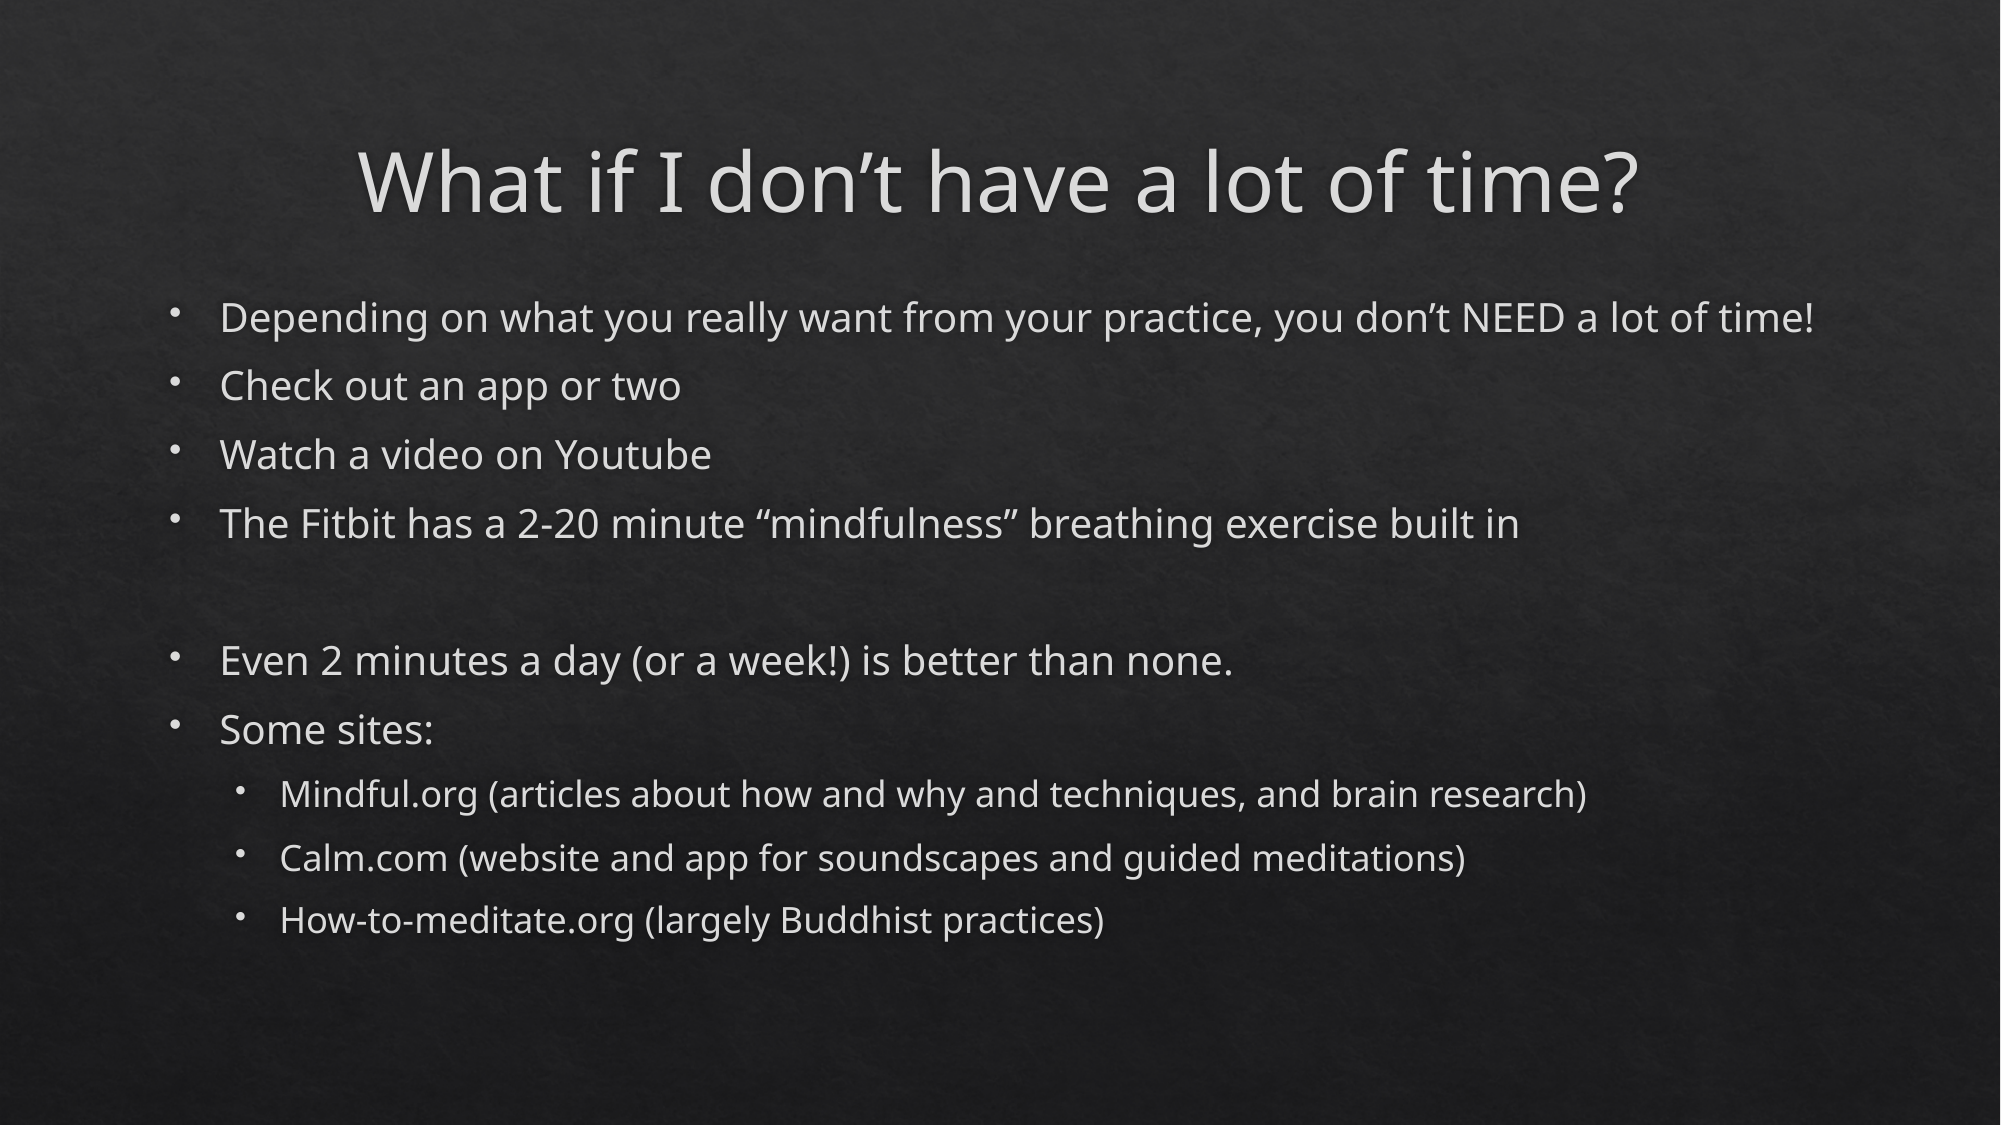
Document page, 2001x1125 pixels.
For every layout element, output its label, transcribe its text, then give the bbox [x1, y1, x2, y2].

title What if I don’t have a lot of time? [149, 99, 1849, 260]
list Depending on what you really want from your practice, you don’t NEED a lot of time! Check out an app or two Watch a video on Youtube The Fitbit has a 2-20 minute “mindfulness” breathing exercise built in Even 2 minutes a day (or a week!) is better than none. Some sites: Mindful.org (articles about how and why and techniques, and brain research) Calm.com (website and app for soundscapes and guided meditations) How-to-meditate.org (largely Buddhist practices) [149, 284, 1849, 986]
